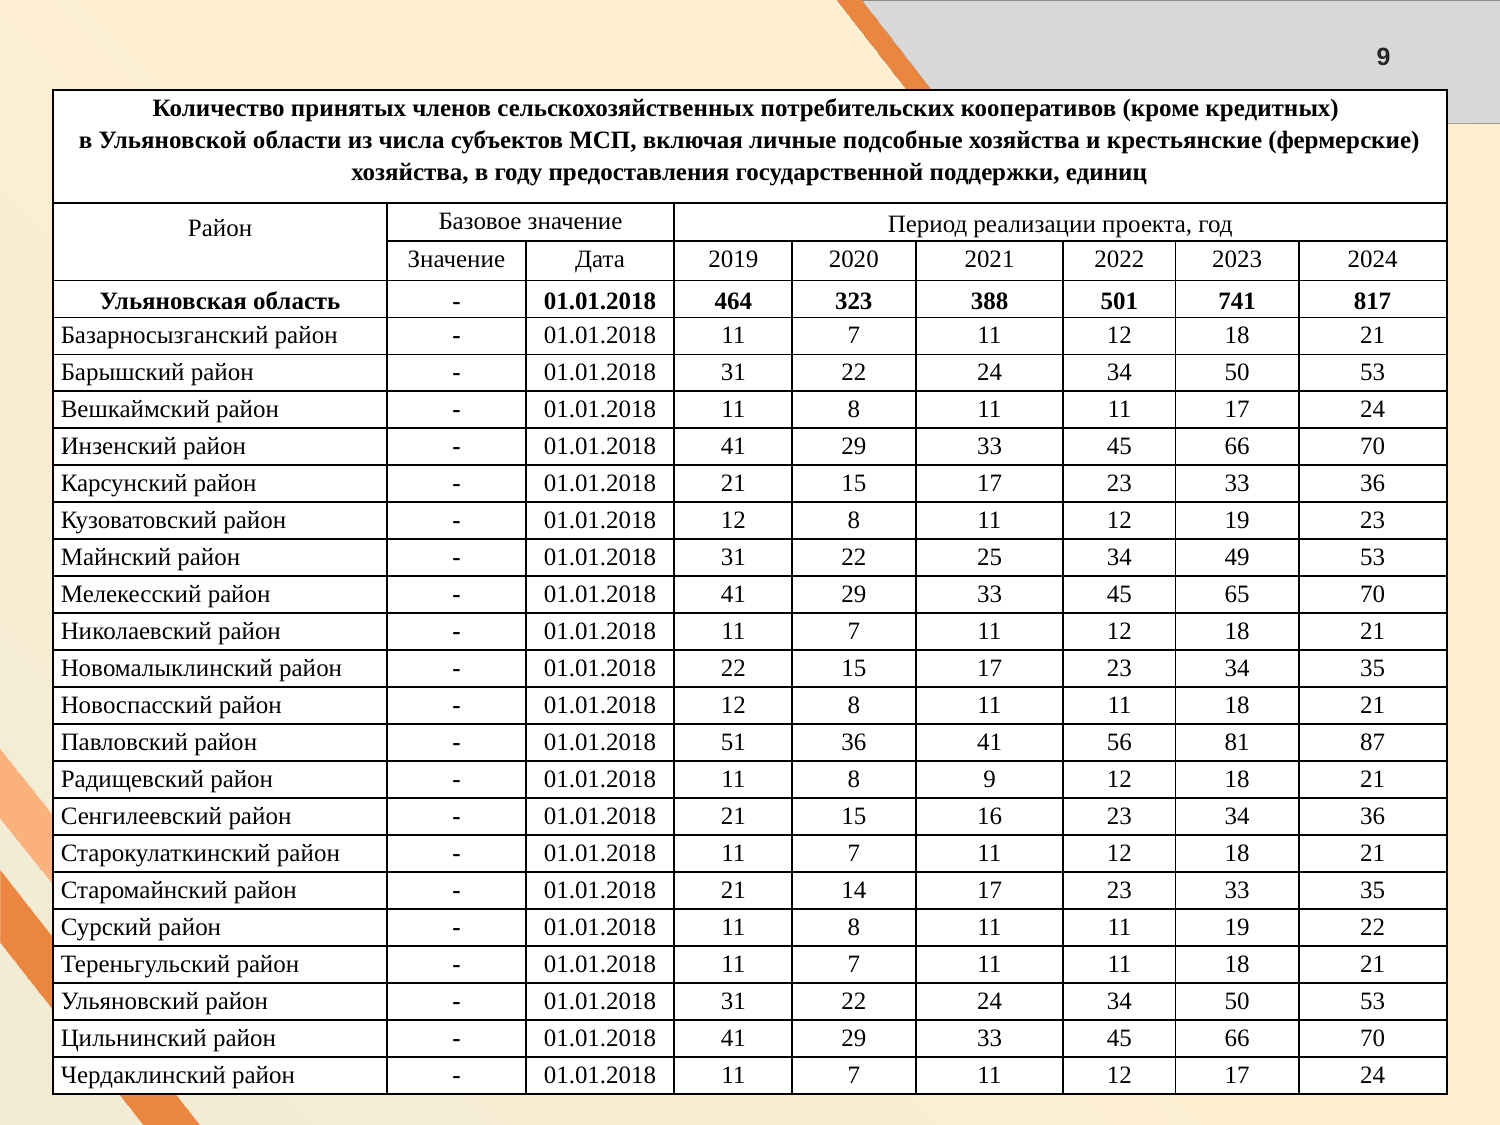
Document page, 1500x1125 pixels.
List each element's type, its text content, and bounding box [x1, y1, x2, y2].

table_cell 12 [1064, 762, 1175, 797]
table_cell - [388, 947, 525, 982]
table_cell 29 [793, 1021, 915, 1056]
table_cell 11 [917, 614, 1062, 649]
table_cell 34 [1176, 651, 1298, 686]
table_cell 23 [1300, 503, 1446, 538]
table_cell 12 [1064, 503, 1175, 538]
table_cell 01.01.2018 [527, 762, 673, 797]
table_cell - [388, 1021, 525, 1056]
table_cell 35 [1300, 873, 1446, 908]
table_cell 33 [917, 577, 1062, 612]
table_cell 464 [675, 281, 791, 317]
table_cell 01.01.2018 [527, 1058, 673, 1093]
table_cell Ульяновский район [54, 984, 386, 1019]
table_cell 21 [675, 799, 791, 834]
table_cell 12 [675, 688, 791, 723]
picture [0, 745, 200, 1125]
table_cell Базарносызганский район [54, 318, 386, 354]
table_cell 25 [917, 540, 1062, 575]
table_cell 31 [675, 355, 791, 390]
table_cell 15 [793, 466, 915, 501]
table_cell 50 [1176, 984, 1298, 1019]
table_cell 36 [793, 725, 915, 760]
table_cell Старокулаткинский район [54, 836, 386, 871]
table_cell 23 [1064, 873, 1175, 908]
table_cell 51 [675, 725, 791, 760]
table_cell 17 [1176, 392, 1298, 427]
table_cell 01.01.2018 [527, 355, 673, 390]
table_cell 19 [1176, 910, 1298, 945]
table_cell 70 [1300, 429, 1446, 464]
table_cell 17 [917, 873, 1062, 908]
table_cell 11 [675, 1058, 791, 1093]
table_cell 01.01.2018 [527, 466, 673, 501]
table_cell 17 [917, 651, 1062, 686]
table_cell 53 [1300, 984, 1446, 1019]
table_cell 2023 [1176, 242, 1298, 280]
table_cell Барышский район [54, 355, 386, 390]
table_cell 2022 [1064, 242, 1175, 280]
table_cell - [388, 281, 525, 317]
table_cell 2024 [1300, 242, 1446, 280]
table_cell - [388, 466, 525, 501]
table_cell 53 [1300, 355, 1446, 390]
table_cell 21 [1300, 836, 1446, 871]
table_cell 18 [1176, 614, 1298, 649]
table_cell 17 [1176, 1058, 1298, 1093]
table_cell 15 [793, 799, 915, 834]
table_cell 11 [917, 836, 1062, 871]
table_cell Инзенский район [54, 429, 386, 464]
table_cell 17 [917, 466, 1062, 501]
table_cell 12 [1064, 318, 1175, 354]
picture [837, 0, 1500, 124]
table_cell 388 [917, 281, 1062, 317]
table_cell 81 [1176, 725, 1298, 760]
table_cell 45 [1064, 577, 1175, 612]
table_cell 18 [1176, 688, 1298, 723]
table_cell 66 [1176, 429, 1298, 464]
table_cell 8 [793, 910, 915, 945]
table_cell 12 [1064, 614, 1175, 649]
table_cell 24 [917, 355, 1062, 390]
table_cell 33 [917, 1021, 1062, 1056]
table_cell 21 [675, 873, 791, 908]
table_cell 01.01.2018 [527, 947, 673, 982]
table_cell 53 [1300, 540, 1446, 575]
table_cell - [388, 503, 525, 538]
table_cell 21 [1300, 947, 1446, 982]
table_cell Вешкаймский район [54, 392, 386, 427]
table_cell - [388, 429, 525, 464]
table_cell 11 [675, 910, 791, 945]
table_cell 24 [917, 984, 1062, 1019]
table_cell Сенгилеевский район [54, 799, 386, 834]
table_header Количество принятых членов сельскохозяйственных потребительских кооперативов (кроме кредитных) в Ульяновской области из числа субъектов МСП, включая личные подсобные хозяйства и крестьянские (фермерские) хозяйства, в году предоставления государственной поддержки, единиц [54, 91, 1446, 202]
table_cell 34 [1176, 799, 1298, 834]
table_cell - [388, 614, 525, 649]
table_cell 33 [917, 429, 1062, 464]
table_cell 14 [793, 873, 915, 908]
table_cell 41 [675, 1021, 791, 1056]
table_cell 01.01.2018 [527, 1021, 673, 1056]
table_cell Тереньгульский район [54, 947, 386, 982]
table_cell 01.01.2018 [527, 429, 673, 464]
table_cell 21 [1300, 762, 1446, 797]
table_cell 21 [1300, 614, 1446, 649]
table_cell - [388, 651, 525, 686]
table_cell - [388, 355, 525, 390]
table_cell 7 [793, 947, 915, 982]
table_cell 56 [1064, 725, 1175, 760]
table_cell 23 [1064, 651, 1175, 686]
table_cell 24 [1300, 392, 1446, 427]
table_cell 29 [793, 577, 915, 612]
table_cell 7 [793, 614, 915, 649]
table_cell 11 [675, 836, 791, 871]
table_cell 18 [1176, 947, 1298, 982]
table_cell 2021 [917, 242, 1062, 280]
table_cell 70 [1300, 1021, 1446, 1056]
table_cell - [388, 762, 525, 797]
table_cell 21 [1300, 688, 1446, 723]
table_cell - [388, 540, 525, 575]
table_cell 8 [793, 503, 915, 538]
table_cell Значение [388, 242, 525, 280]
table_cell 11 [1064, 688, 1175, 723]
table_cell 33 [1176, 466, 1298, 501]
table_cell 01.01.2018 [527, 910, 673, 945]
table_cell 01.01.2018 [527, 651, 673, 686]
table_cell - [388, 836, 525, 871]
table_cell 23 [1064, 799, 1175, 834]
table_cell 11 [675, 318, 791, 354]
table_cell 01.01.2018 [527, 318, 673, 354]
table_cell - [388, 577, 525, 612]
table_cell - [388, 799, 525, 834]
table_cell 11 [917, 503, 1062, 538]
table_cell 70 [1300, 577, 1446, 612]
table_cell 01.01.2018 [527, 873, 673, 908]
table_cell 01.01.2018 [527, 984, 673, 1019]
table_cell 22 [1300, 910, 1446, 945]
table_cell 8 [793, 392, 915, 427]
table_cell 18 [1176, 836, 1298, 871]
table_cell 22 [793, 355, 915, 390]
table_cell - [388, 984, 525, 1019]
table_cell 15 [793, 651, 915, 686]
table_cell Карсунский район [54, 466, 386, 501]
table_cell 323 [793, 281, 915, 317]
table_cell 41 [675, 577, 791, 612]
table_cell 41 [675, 429, 791, 464]
table_cell Ульяновская область [54, 281, 386, 317]
table_cell - [388, 1058, 525, 1093]
table_cell - [388, 392, 525, 427]
table_cell 49 [1176, 540, 1298, 575]
table_cell 35 [1300, 651, 1446, 686]
table_cell Майнский район [54, 540, 386, 575]
table_cell 12 [675, 503, 791, 538]
table_cell Старомайнский район [54, 873, 386, 908]
table_cell 501 [1064, 281, 1175, 317]
table_cell 87 [1300, 725, 1446, 760]
table_cell 36 [1300, 799, 1446, 834]
table_cell 01.01.2018 [527, 503, 673, 538]
table_cell 34 [1064, 540, 1175, 575]
table_cell 31 [675, 984, 791, 1019]
table_cell Базовое значение [388, 204, 673, 240]
table_cell Чердаклинский район [54, 1058, 386, 1093]
table_cell 65 [1176, 577, 1298, 612]
table_cell 50 [1176, 355, 1298, 390]
table_cell 45 [1064, 1021, 1175, 1056]
slide_number 9 [1342, 28, 1425, 78]
table_cell 34 [1064, 984, 1175, 1019]
table_cell 741 [1176, 281, 1298, 317]
table_cell Павловский район [54, 725, 386, 760]
table_cell 01.01.2018 [527, 281, 673, 317]
table_cell Новомалыклинский район [54, 651, 386, 686]
table_cell 41 [917, 725, 1062, 760]
table_cell 7 [793, 1058, 915, 1093]
table_cell - [388, 725, 525, 760]
table_cell Дата [527, 242, 673, 280]
table_cell Мелекесский район [54, 577, 386, 612]
table_cell 01.01.2018 [527, 540, 673, 575]
table_cell Цильнинский район [54, 1021, 386, 1056]
table_cell 33 [1176, 873, 1298, 908]
table_cell 11 [1064, 392, 1175, 427]
table_cell 21 [675, 466, 791, 501]
table_cell 23 [1064, 466, 1175, 501]
table_cell 11 [675, 614, 791, 649]
table_cell 11 [917, 1058, 1062, 1093]
table_cell Период реализации проекта, год [675, 204, 1446, 240]
table_cell 2020 [793, 242, 915, 280]
table_cell 24 [1300, 1058, 1446, 1093]
table_cell Радищевский район [54, 762, 386, 797]
table_cell - [388, 318, 525, 354]
table_cell Район [54, 204, 386, 280]
table_cell 01.01.2018 [527, 614, 673, 649]
table_cell 8 [793, 762, 915, 797]
table_cell 2019 [675, 242, 791, 280]
table_cell 8 [793, 688, 915, 723]
table_cell 817 [1300, 281, 1446, 317]
table_cell - [388, 688, 525, 723]
table_cell 19 [1176, 503, 1298, 538]
table_cell 66 [1176, 1021, 1298, 1056]
table_cell 7 [793, 318, 915, 354]
table_cell 7 [793, 836, 915, 871]
table_cell 12 [1064, 1058, 1175, 1093]
table_cell 01.01.2018 [527, 799, 673, 834]
table_cell 11 [1064, 947, 1175, 982]
table_cell 11 [675, 947, 791, 982]
table_cell 9 [917, 762, 1062, 797]
table_cell 01.01.2018 [527, 392, 673, 427]
table_cell 12 [1064, 836, 1175, 871]
table_cell 11 [917, 688, 1062, 723]
table_cell 21 [1300, 318, 1446, 354]
table_cell 18 [1176, 762, 1298, 797]
table_cell 11 [917, 392, 1062, 427]
table_cell 16 [917, 799, 1062, 834]
table_cell Николаевский район [54, 614, 386, 649]
table_cell Кузоватовский район [54, 503, 386, 538]
table_cell 11 [675, 392, 791, 427]
table_cell 22 [793, 540, 915, 575]
table_cell 11 [917, 910, 1062, 945]
table_cell 34 [1064, 355, 1175, 390]
table_cell 01.01.2018 [527, 836, 673, 871]
table_cell 45 [1064, 429, 1175, 464]
table_cell 18 [1176, 318, 1298, 354]
table_cell 11 [917, 318, 1062, 354]
table_cell Новоспасский район [54, 688, 386, 723]
table_cell 11 [675, 762, 791, 797]
table_cell 01.01.2018 [527, 725, 673, 760]
table_cell 01.01.2018 [527, 577, 673, 612]
table_cell 29 [793, 429, 915, 464]
table_cell - [388, 873, 525, 908]
table_cell 31 [675, 540, 791, 575]
table_cell - [388, 910, 525, 945]
table_cell 11 [1064, 910, 1175, 945]
table_cell 22 [793, 984, 915, 1019]
table_cell 36 [1300, 466, 1446, 501]
table_cell 11 [917, 947, 1062, 982]
table_cell 22 [675, 651, 791, 686]
table_cell 01.01.2018 [527, 688, 673, 723]
table_cell Сурский район [54, 910, 386, 945]
